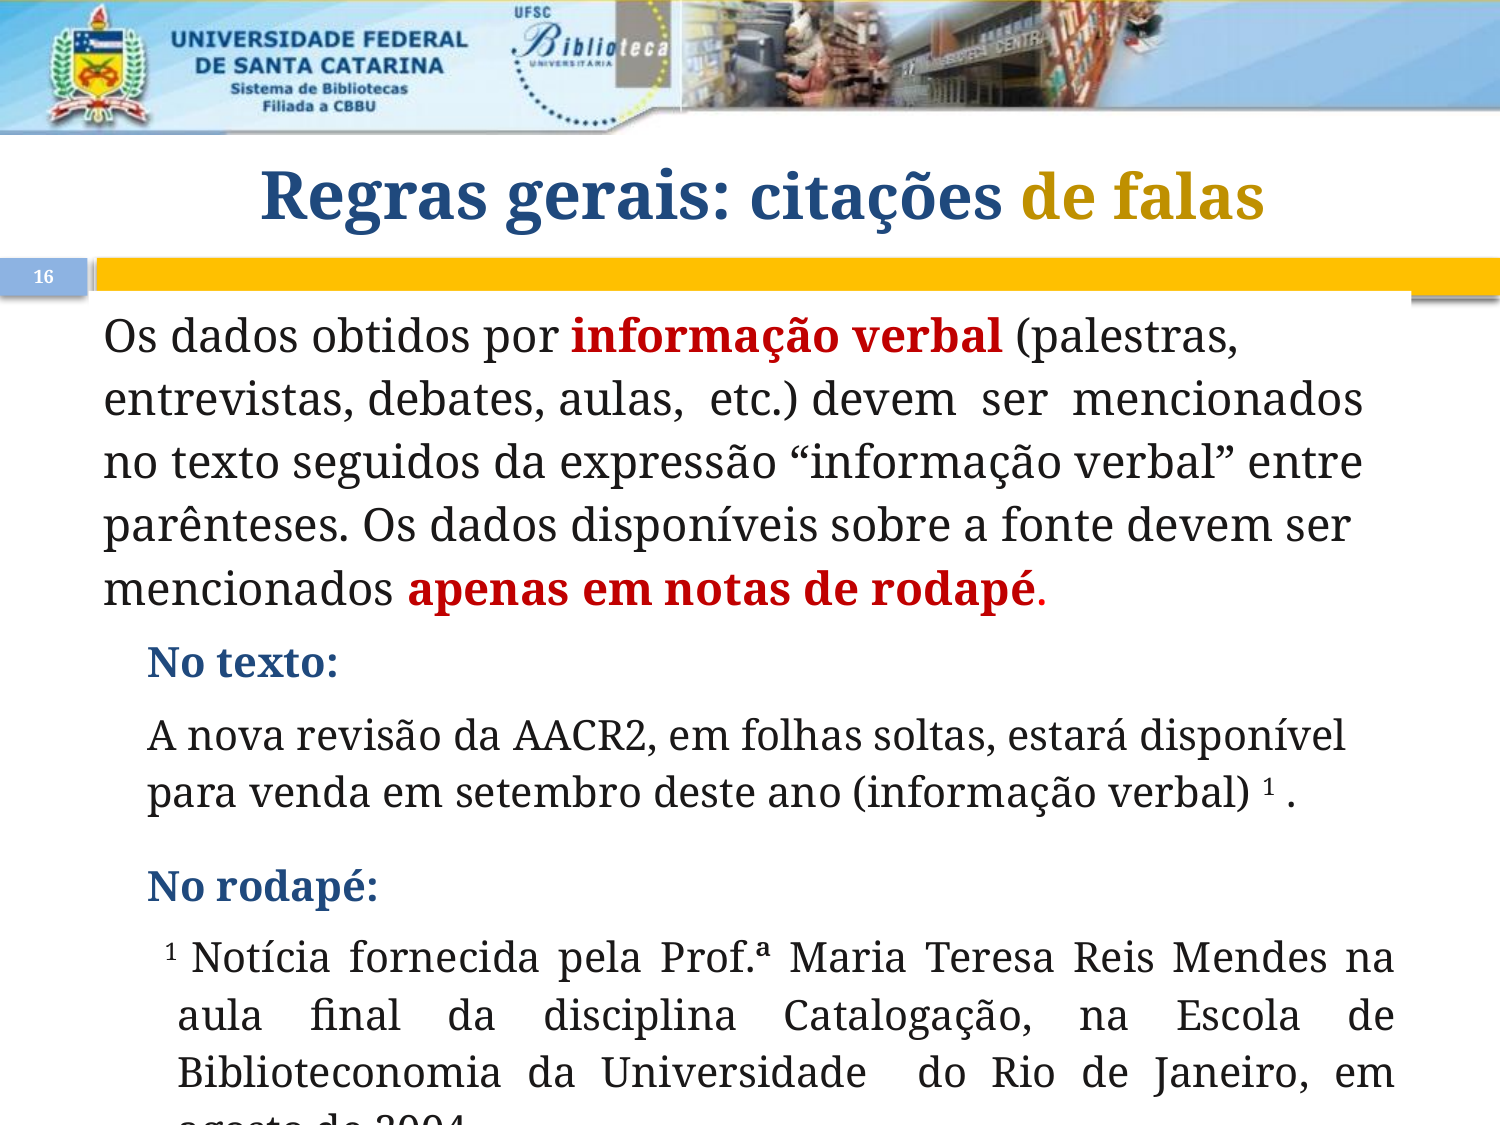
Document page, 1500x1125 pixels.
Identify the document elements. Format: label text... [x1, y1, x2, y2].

list Os dados obtidos por informação verbal (palestras, entrevistas, debates, aulas, etc.) devem ser mencionados no texto seguidos da expressão “informação verbal” entre parênteses. Os dados disponíveis sobre a fonte devem ser mencionados apenas em notas de rodapé. No texto: A nova revisão da AACR2, em folhas soltas, estará disponível para venda em setembro deste ano (informação verbal) 1 . No rodapé: 1 Notícia fornecida pela Prof.ª Maria Teresa Reis Mendes na aula final da disciplina Catalogação, na Escola de Biblioteconomia da Universidade do Rio de Janeiro, em agosto de 2004. [88, 290, 1412, 1095]
slide_number 16 [0, 257, 88, 298]
title Regras gerais: citações de falas [100, 140, 1427, 247]
picture [0, 0, 1500, 135]
